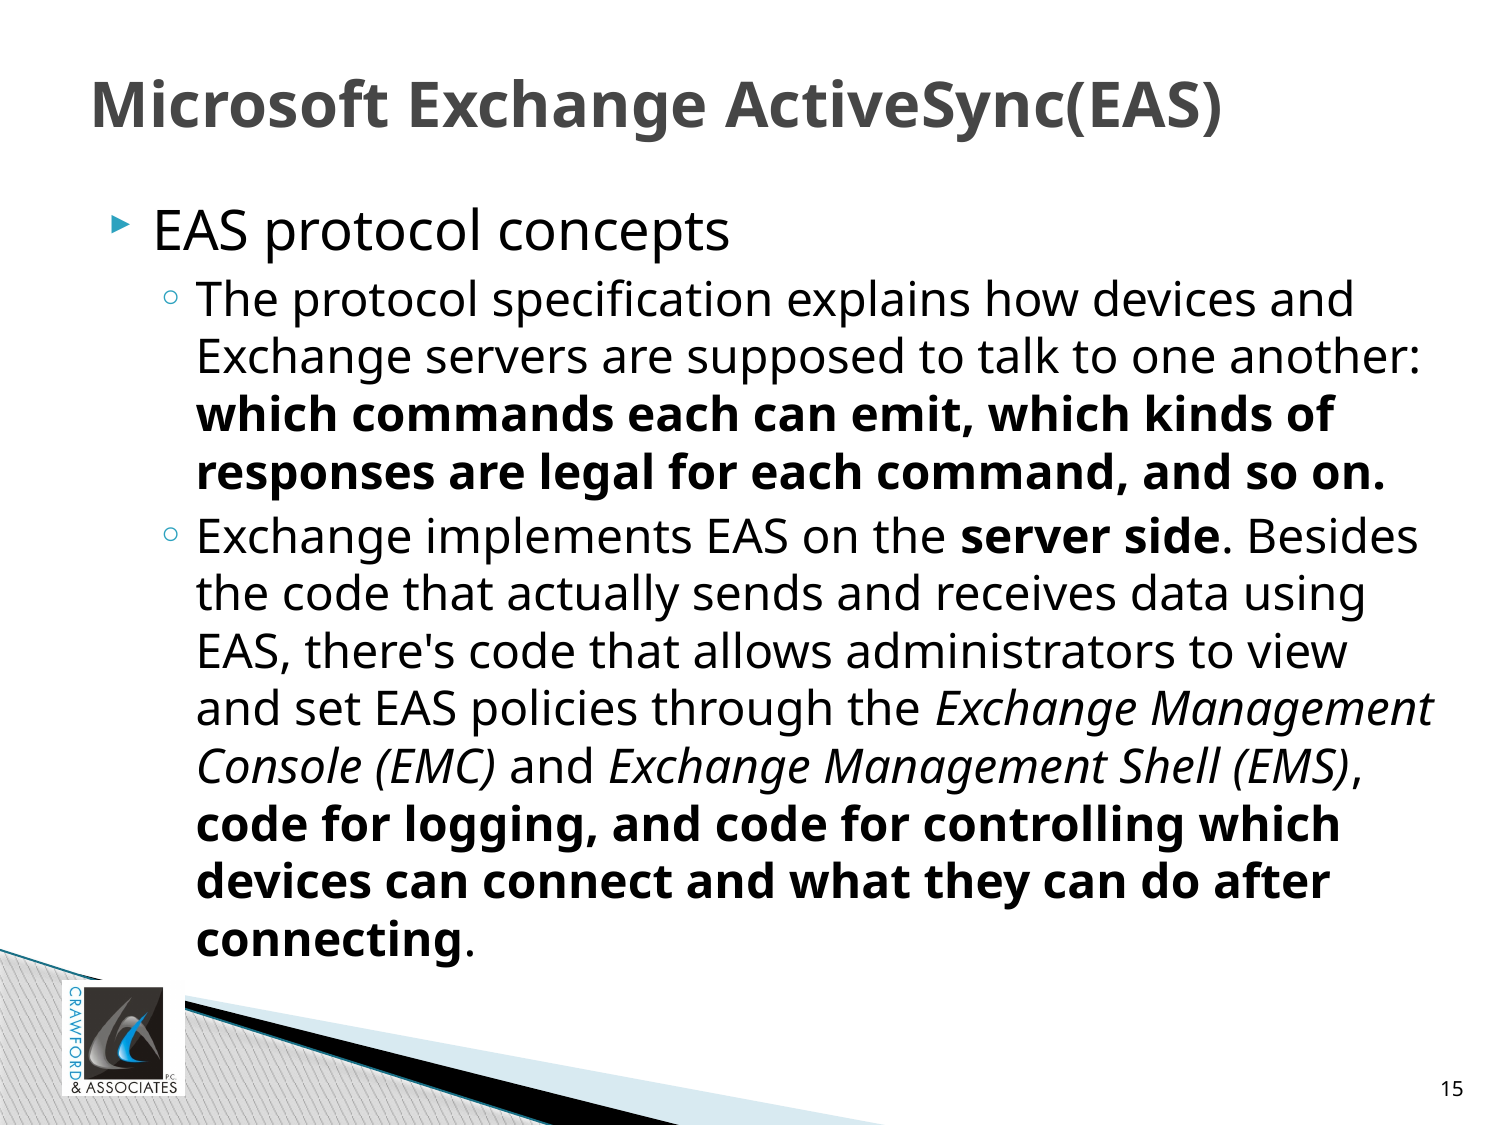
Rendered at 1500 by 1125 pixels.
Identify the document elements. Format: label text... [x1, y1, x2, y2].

list EAS protocol concepts The protocol specification explains how devices and Exchange servers are supposed to talk to one another: which commands each can emit, which kinds of responses are legal for each command, and so on. Exchange implements EAS on the server side. Besides the code that actually sends and receives data using EAS, there's code that allows administrators to view and set EAS policies through the Exchange Management Console (EMC) and Exchange Management Shell (EMS), code for logging, and code for controlling which devices can connect and what they can do after connecting. [75, 187, 1450, 988]
picture [62, 980, 185, 1097]
slide_number 15 [1418, 1051, 1479, 1112]
title Microsoft Exchange ActiveSync(EAS) [75, 37, 1450, 168]
